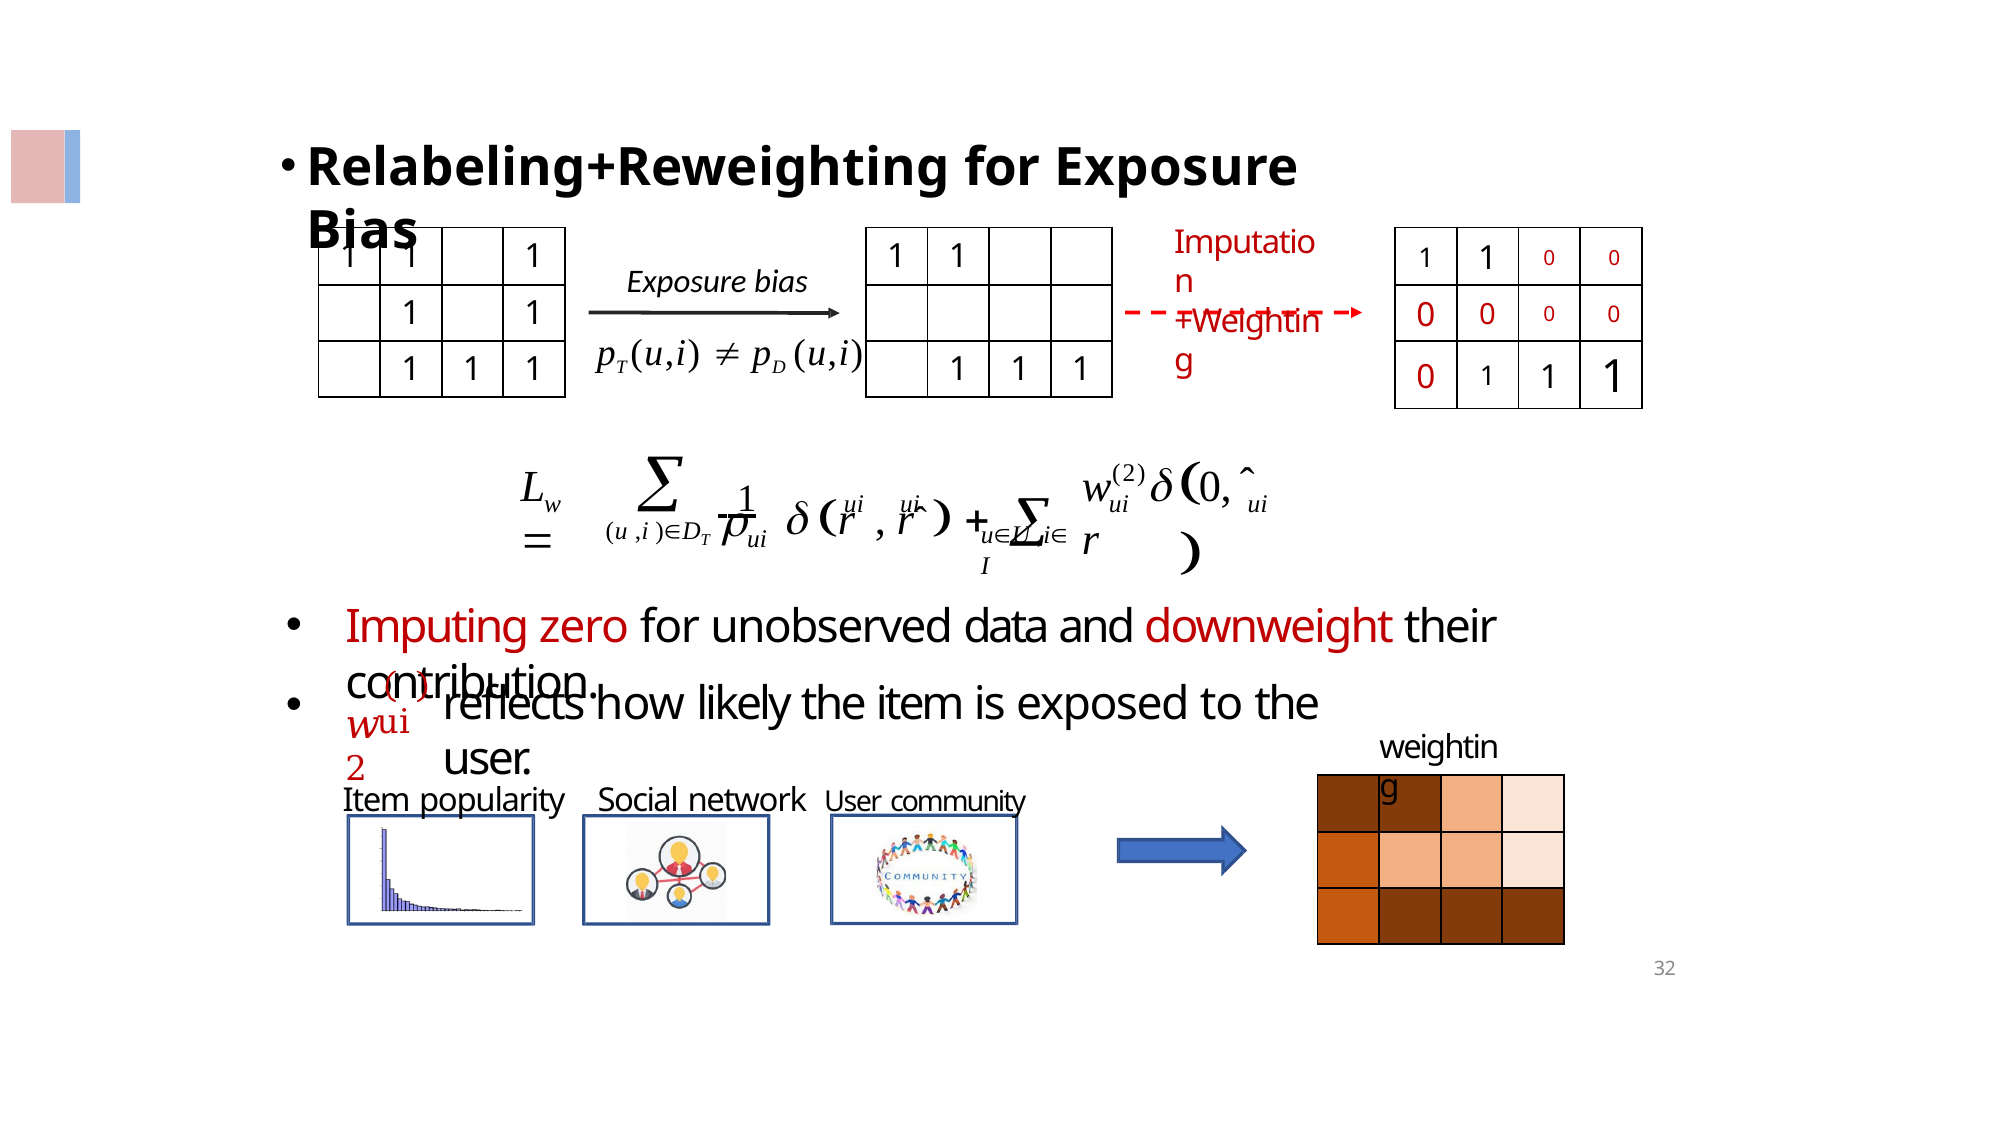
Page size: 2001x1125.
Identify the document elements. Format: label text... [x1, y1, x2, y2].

table_header 0 [1581, 228, 1641, 284]
text_box 32 [1648, 954, 1680, 979]
text_box 1  r , rˆ    [711, 432, 1058, 555]
table_cell 1 [381, 342, 441, 396]
table_header 1 [319, 228, 379, 284]
table_header 1 [1396, 228, 1456, 284]
table_cell [1442, 833, 1501, 887]
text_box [581, 813, 771, 926]
table_cell 1 [928, 342, 988, 396]
text_box   [1177, 443, 1293, 587]
text_box 𝑤 2 [339, 647, 422, 788]
table_cell [1380, 889, 1440, 943]
table_cell 1 [504, 342, 564, 396]
text_box ui [1253, 484, 1270, 518]
text_box weighting [1377, 723, 1508, 805]
table_header 0 [1519, 228, 1579, 284]
text_box reflects how likely the item is exposed to the user. [440, 670, 1399, 784]
text_box Exposure bias pT (u,i)  pD (u,i) [591, 257, 867, 377]
text_box Imputing zero for unobserved data and downweight their contribution. [283, 594, 1683, 708]
table_cell 1 [443, 342, 502, 396]
table_cell [1503, 889, 1563, 943]
table_cell 0 [1396, 342, 1456, 408]
table_cell [1380, 833, 1440, 887]
table_cell 1 [1052, 342, 1111, 396]
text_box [346, 813, 536, 926]
text_box  (u ,i )DT [605, 442, 711, 549]
text_box Item popularity Social network User community [340, 760, 1047, 822]
text_box • [283, 671, 304, 729]
table_header [1318, 776, 1378, 831]
table_cell 1 [504, 286, 564, 340]
table_header [1503, 776, 1563, 831]
table_cell [319, 342, 379, 396]
table_cell 1 [1458, 342, 1518, 408]
table_cell [1318, 889, 1378, 943]
table_cell 0 [1396, 286, 1456, 340]
text_box uU ,iI [978, 515, 1074, 580]
text_box [1333, 310, 1349, 315]
table_header [990, 228, 1050, 284]
table_cell [928, 286, 988, 340]
table_cell 0 [1581, 286, 1641, 340]
table_header 1 [504, 228, 564, 284]
table_header [1052, 228, 1111, 284]
table_header [1442, 805, 1501, 831]
table_cell [319, 286, 379, 340]
table_cell [990, 286, 1050, 340]
table_cell [1442, 889, 1501, 943]
text_box [1351, 306, 1363, 319]
table_header [443, 228, 502, 284]
text_box [1151, 310, 1167, 315]
table_cell [867, 286, 927, 340]
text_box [1116, 824, 1248, 877]
table_cell [443, 286, 502, 340]
table_cell 1 [990, 342, 1050, 396]
text_box ˆ [1253, 452, 1257, 484]
table_cell 1 [1519, 342, 1579, 408]
text_box Imputation +Weighting [1172, 218, 1329, 379]
table_header [1380, 805, 1440, 831]
table_header 1 [1458, 228, 1518, 284]
table_cell 1 [381, 286, 441, 340]
table_cell [867, 342, 927, 396]
text_box [422, 673, 428, 700]
table_cell 0 [1458, 286, 1518, 340]
table_cell 0 [1519, 286, 1579, 340]
table_cell [1503, 833, 1563, 887]
text_box [1125, 310, 1141, 315]
table_header 1 [867, 228, 927, 284]
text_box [829, 813, 1019, 926]
table_header 1 [928, 228, 988, 284]
table_cell [1052, 286, 1111, 340]
table_header 1 [381, 228, 441, 284]
table_cell [1318, 833, 1378, 887]
table_cell 1 [1581, 342, 1641, 408]
text_box Relabeling+Reweighting for Exposure Bias [278, 130, 1350, 260]
text_box w  0, r [1080, 451, 1253, 564]
text_box L  [518, 454, 603, 564]
